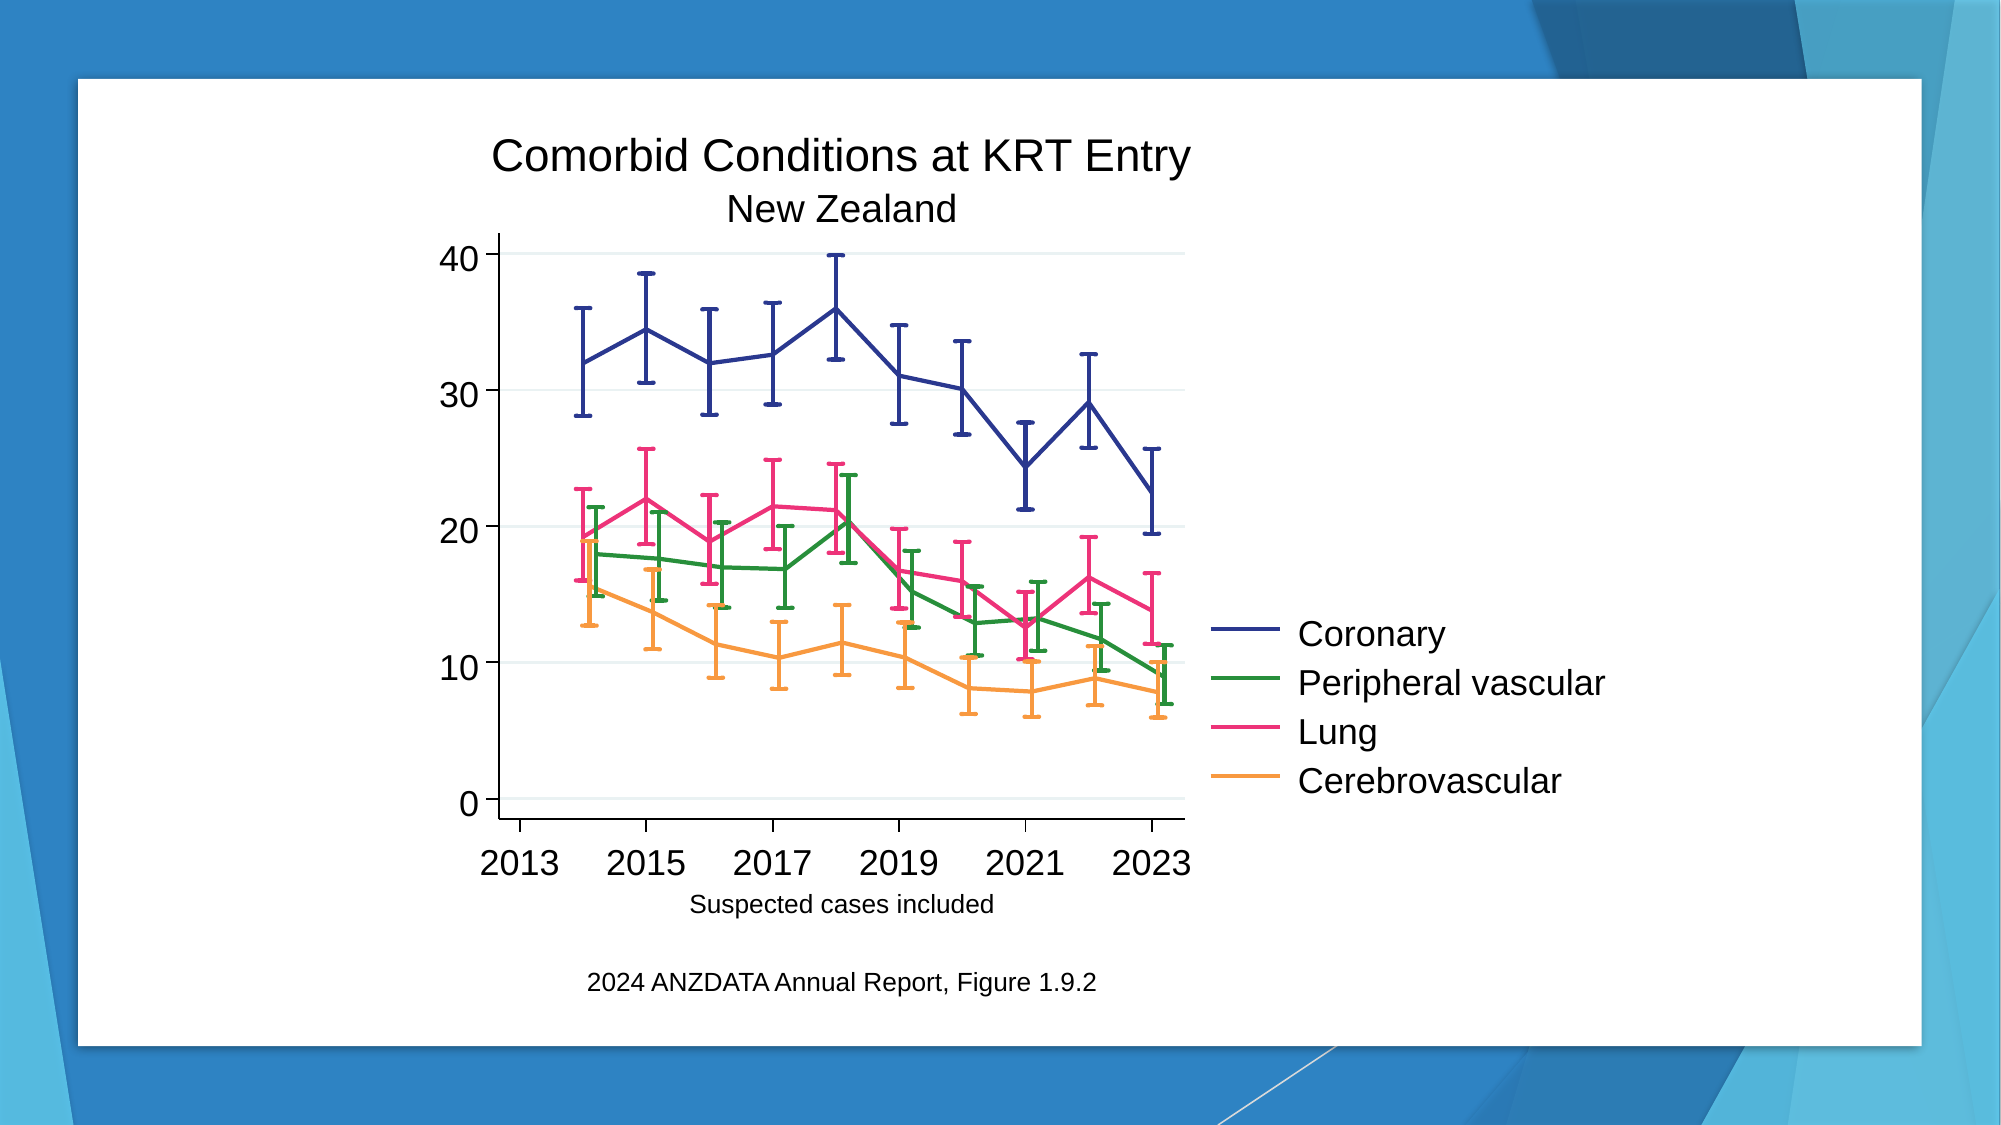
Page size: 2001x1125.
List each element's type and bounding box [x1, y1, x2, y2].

picture [353, 91, 1647, 1034]
text_box [0, 0, 2000, 1125]
